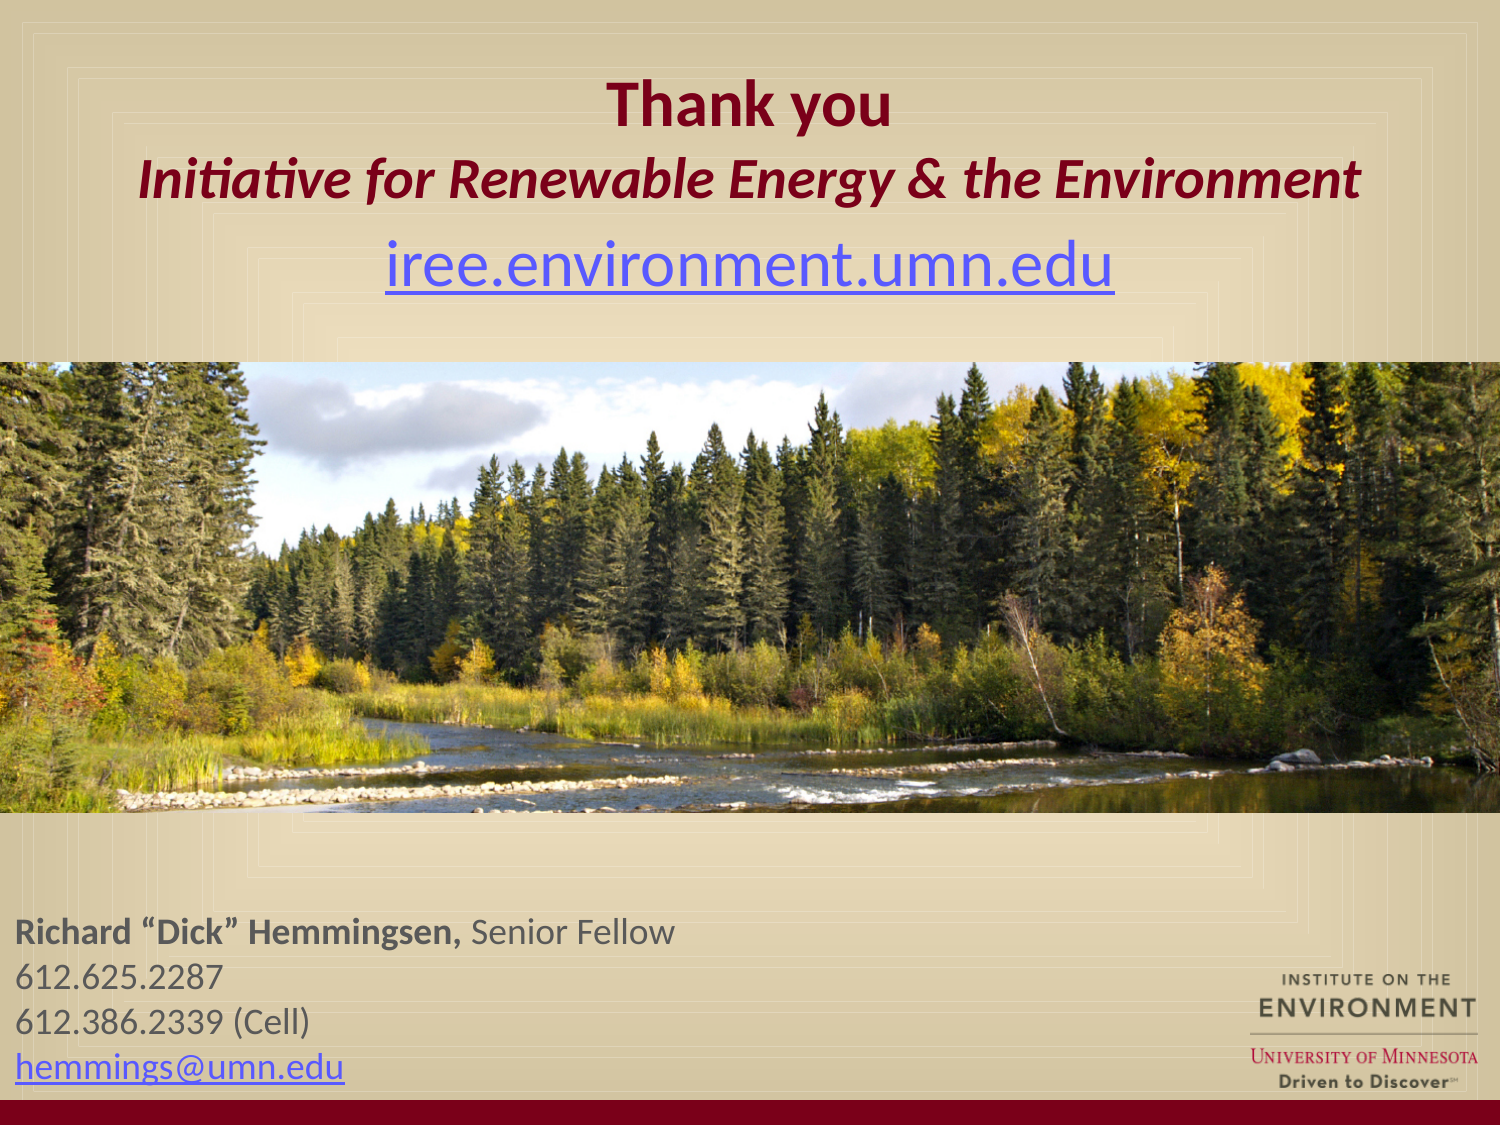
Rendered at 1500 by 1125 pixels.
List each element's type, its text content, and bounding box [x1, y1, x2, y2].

text_box Thank you Initiative for Renewable Energy & the Environment [24, 12, 1475, 212]
text_box iree.environment.umn.edu [0, 212, 1500, 308]
text_box [0, 1098, 1500, 1125]
picture [1249, 974, 1479, 1088]
text_box Richard “Dick” Hemmingsen, Senior Fellow 612.625.2287 612.386.2339 (Cell) hemmings@umn.edu [0, 899, 838, 1095]
picture [0, 362, 1500, 813]
